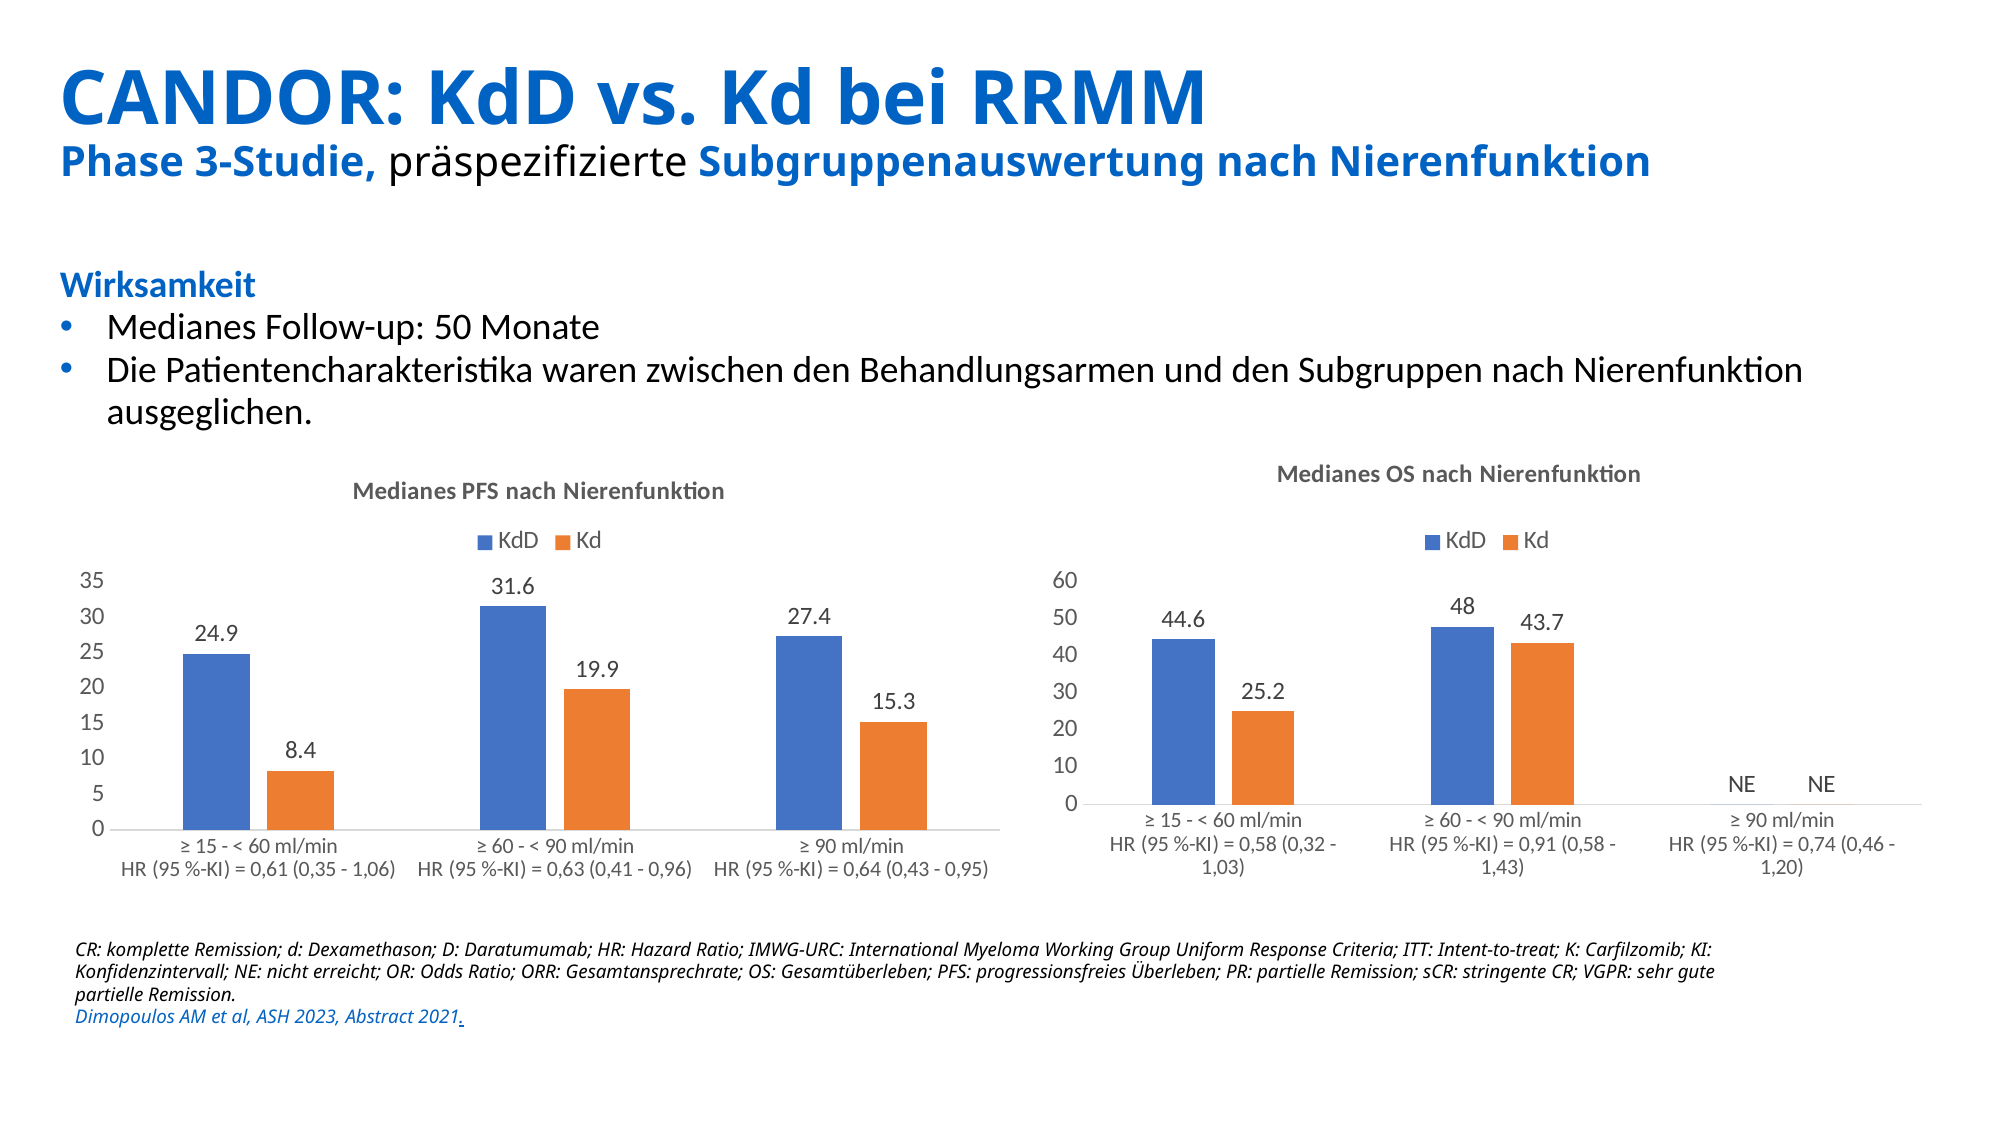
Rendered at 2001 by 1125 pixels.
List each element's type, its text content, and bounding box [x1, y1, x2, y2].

list CR: komplette Remission; d: Dexamethason; D: Daratumumab; HR: Hazard Ratio; IMWG-URC: International Myeloma Working Group Uniform Response Criteria; ITT: Intent-to-treat; K: Carfilzomib; KI: Konfidenzintervall; NE: nicht erreicht; OR: Odds Ratio; ORR: Gesamtansprechrate; OS: Gesamtüberleben; PFS: progressionsfreies Überleben; PR: partielle Remission; sCR: stringente CR; VGPR: sehr gute partielle Remission. Dimopoulos AM et al, ASH 2023, Abstract 2021. [60, 902, 1760, 1038]
chart [60, 456, 1019, 892]
text_box Wirksamkeit Medianes Follow-up: 50 Monate Die Patientencharakteristika waren zwischen den Behandlungsarmen und den Subgruppen nach Nierenfunktion ausgeglichen. [59, 262, 1836, 433]
title CANDOR: KdD vs. Kd bei RRMM Phase 3-Studie, präspezifizierte Subgruppenauswertung nach Nierenfunktion [59, 60, 1941, 202]
chart [1034, 456, 1940, 890]
